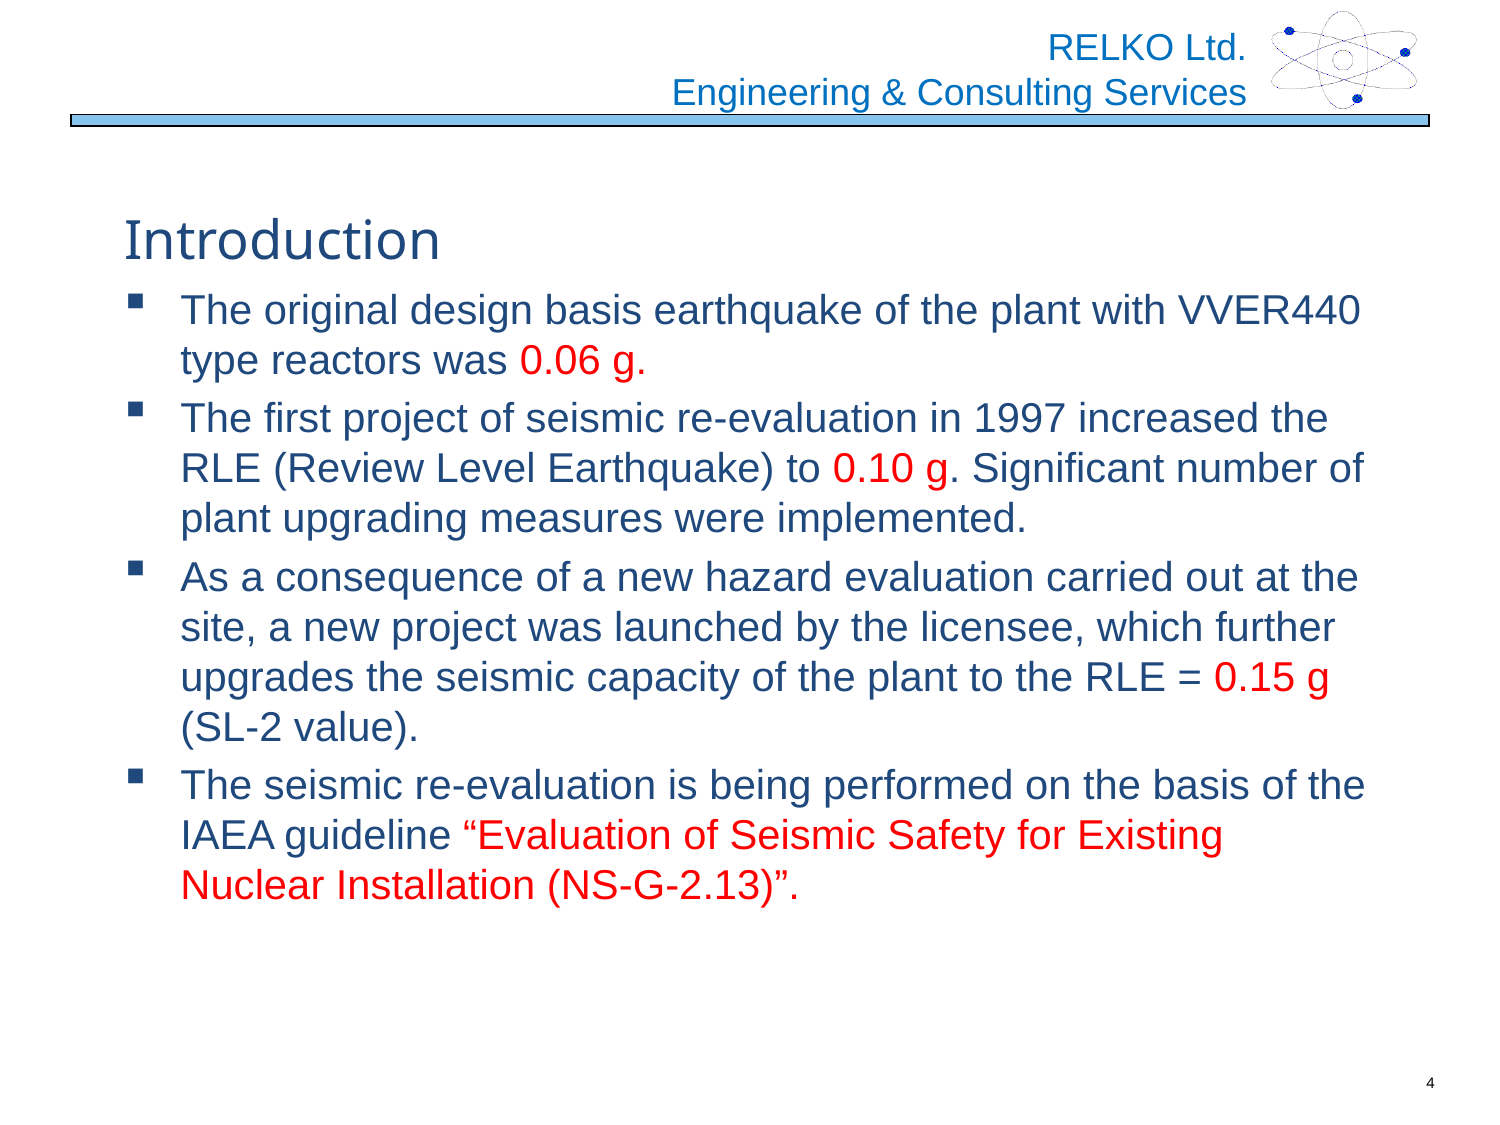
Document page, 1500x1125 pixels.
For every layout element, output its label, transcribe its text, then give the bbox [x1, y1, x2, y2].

footer [70, 92, 1197, 112]
picture [1270, 9, 1418, 110]
list The original design basis earthquake of the plant with VVER440 type reactors was 0.06 g. The first project of seismic re-evaluation in 1997 increased the RLE (Review Level Earthquake) to 0.10 g. Significant number of plant upgrading measures were implemented. As a consequence of a new hazard evaluation carried out at the site, a new project was launched by the licensee, which further upgrades the seismic capacity of the plant to the RLE = 0.15 g (SL-2 value). The seismic re-evaluation is being performed on the basis of the IAEA guideline “Evaluation of Seismic Safety for Existing Nuclear Installation (NS-G-2.13)”. [124, 282, 1377, 1019]
title Introduction [124, 135, 1377, 271]
slide_number 4 [1350, 1073, 1435, 1093]
